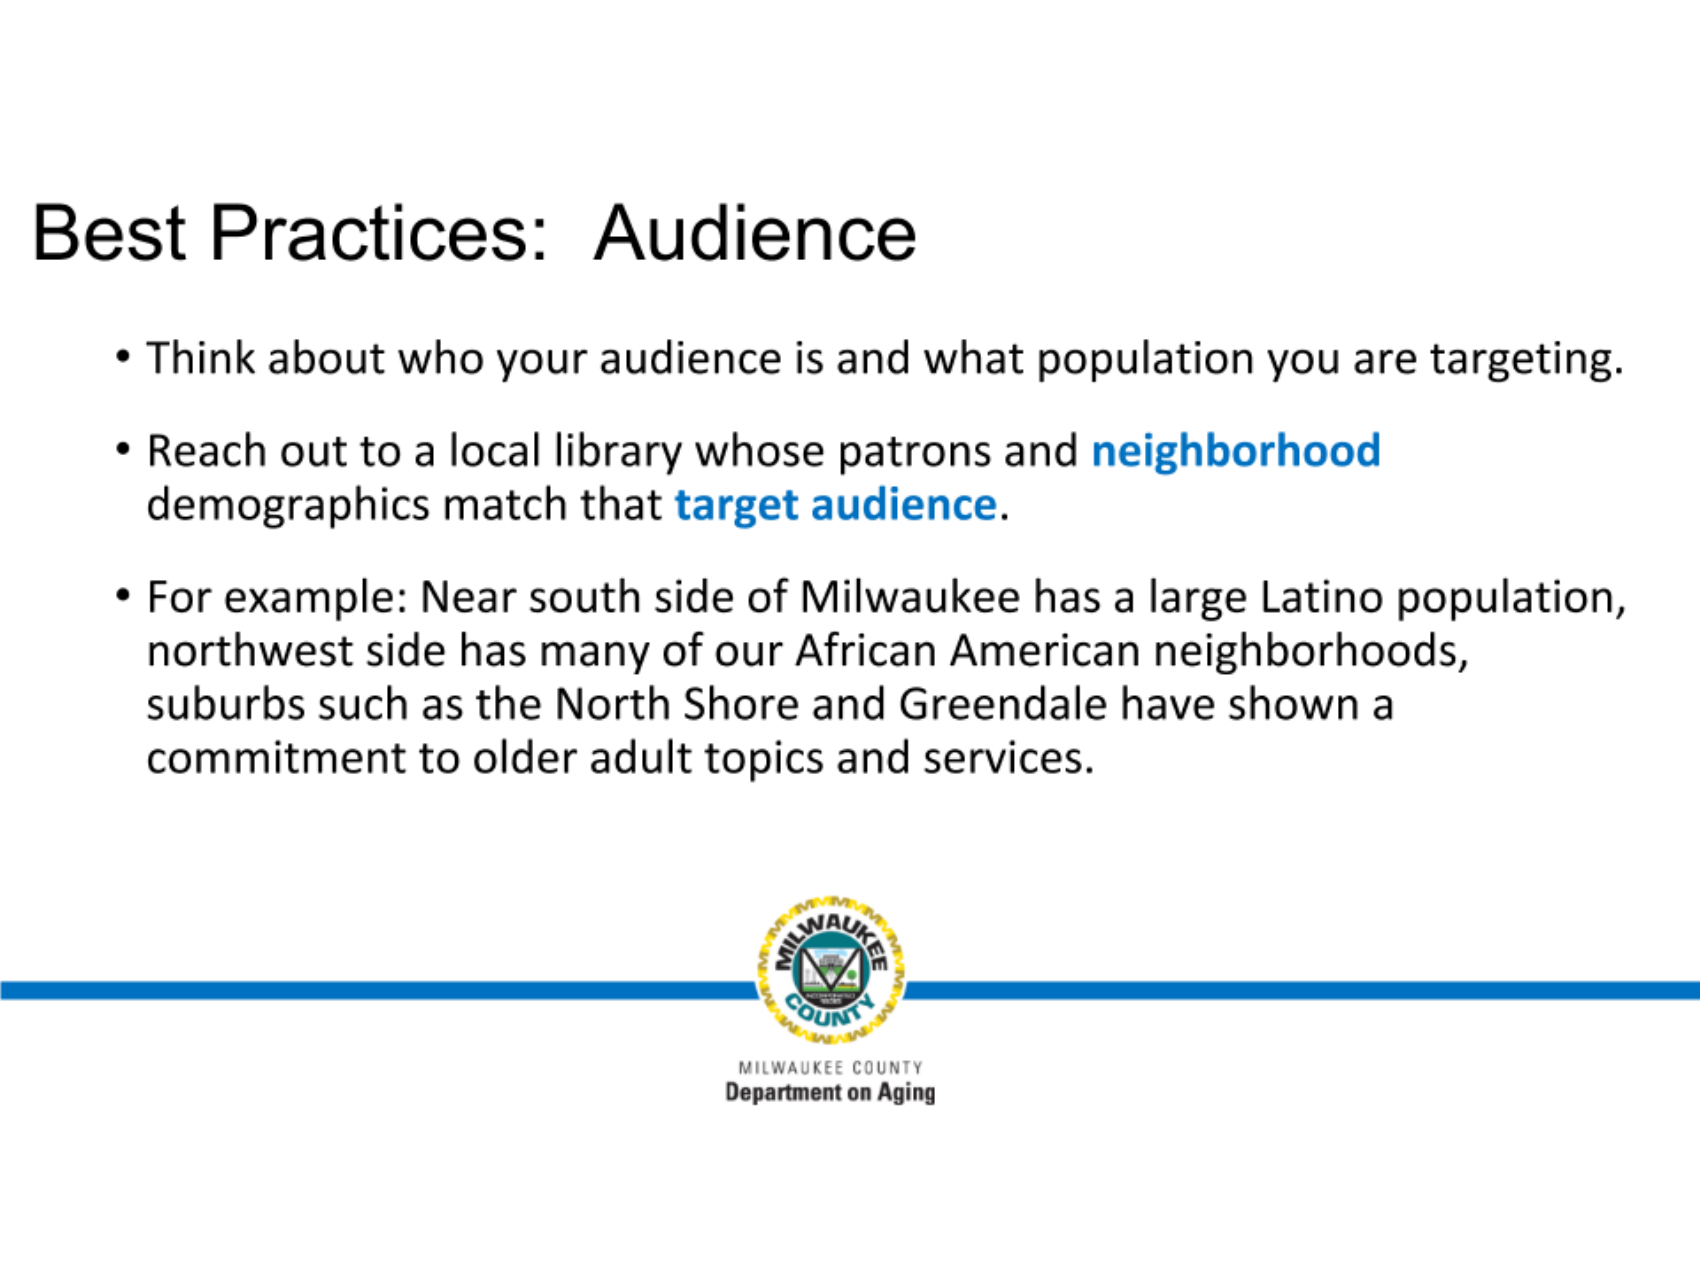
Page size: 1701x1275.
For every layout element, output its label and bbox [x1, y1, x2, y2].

picture [0, 159, 1700, 1116]
